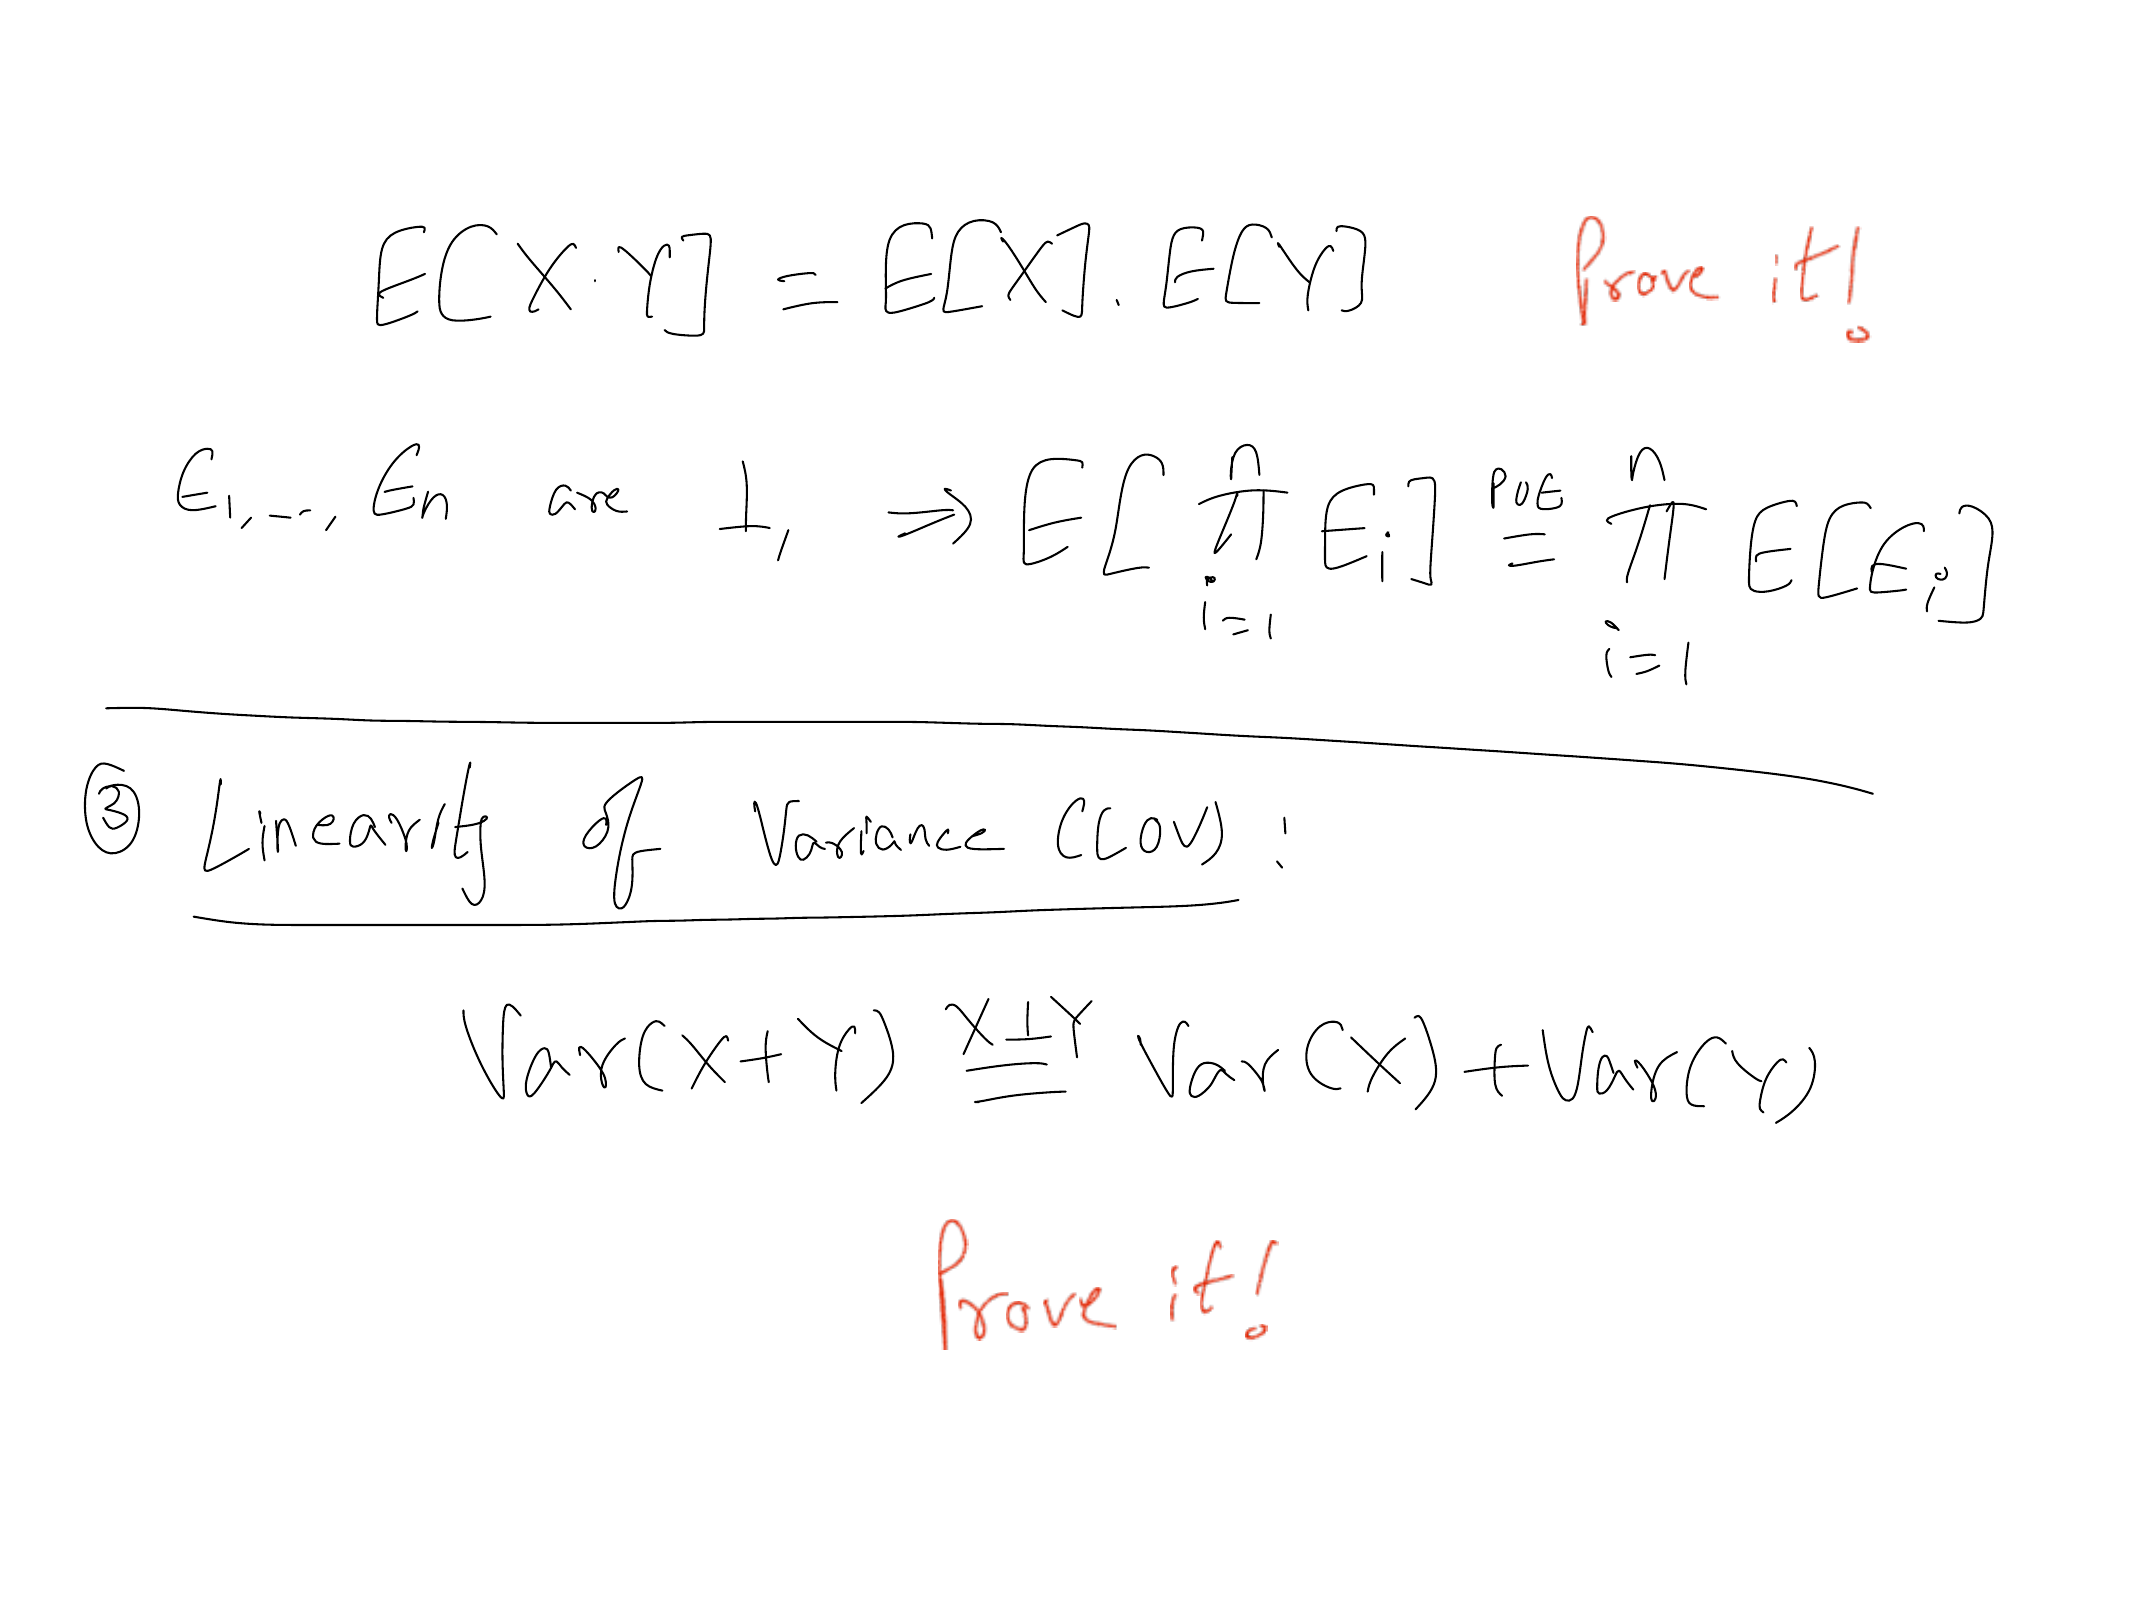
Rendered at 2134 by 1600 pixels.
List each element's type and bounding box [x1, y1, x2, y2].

text_box [84, 216, 1993, 1351]
